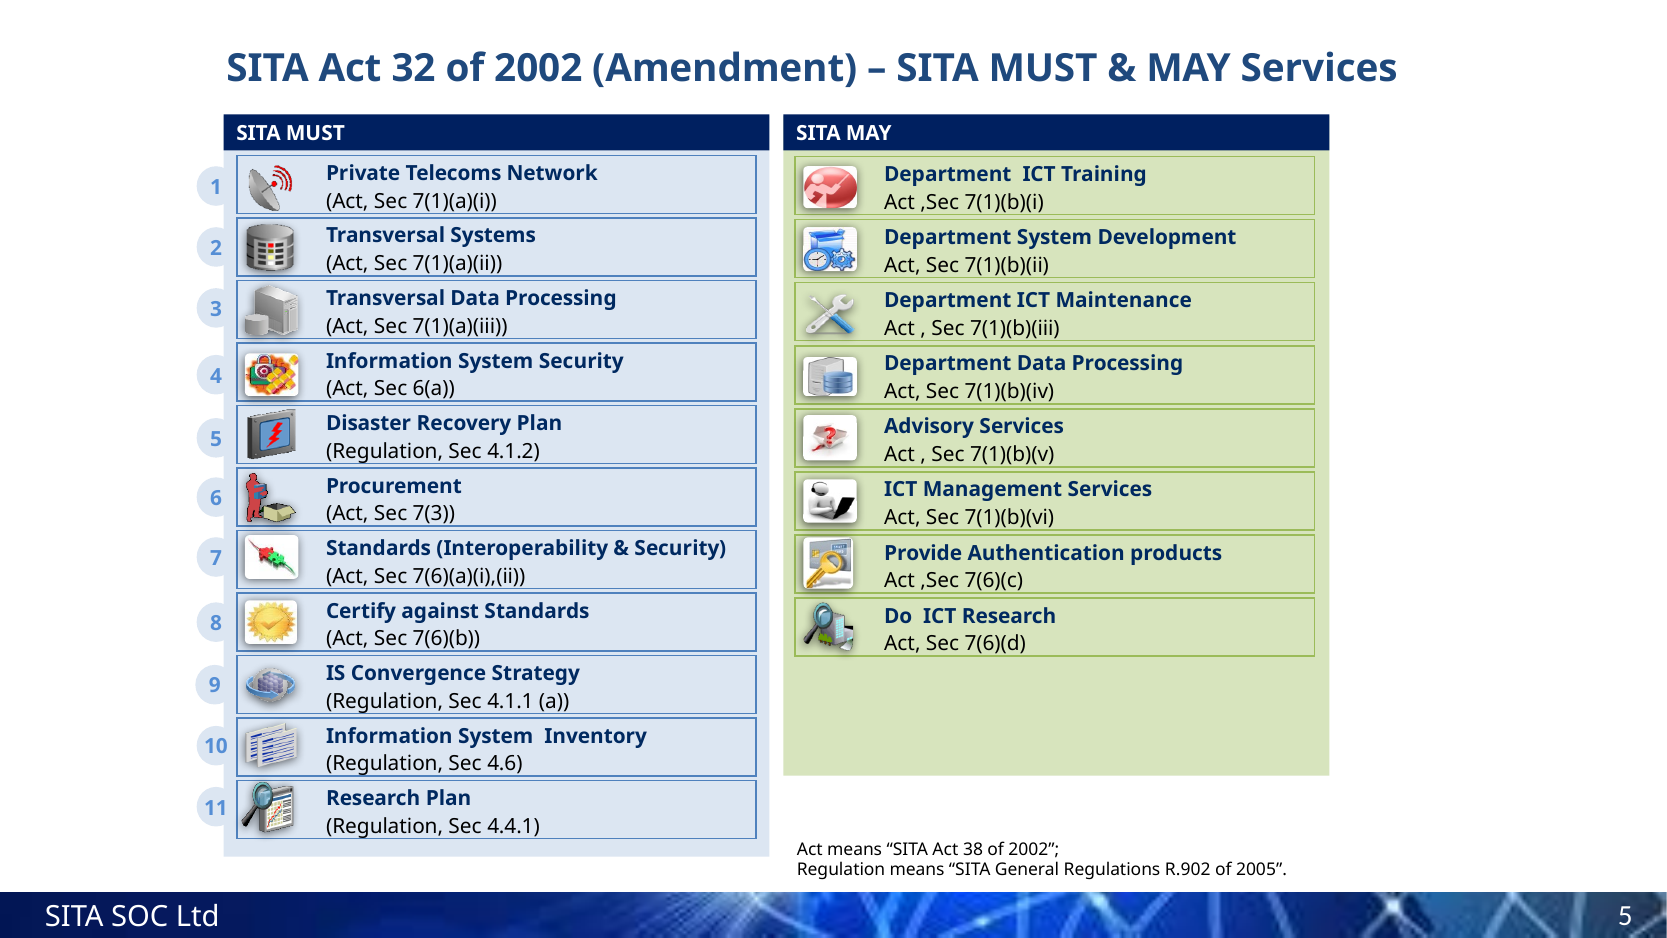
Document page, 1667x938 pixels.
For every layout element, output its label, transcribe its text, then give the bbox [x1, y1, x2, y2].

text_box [195, 114, 1330, 880]
picture [0, 892, 1667, 938]
text_box SITA Act 32 of 2002 (Amendment) – SITA MUST & MAY Services [211, 27, 1602, 123]
